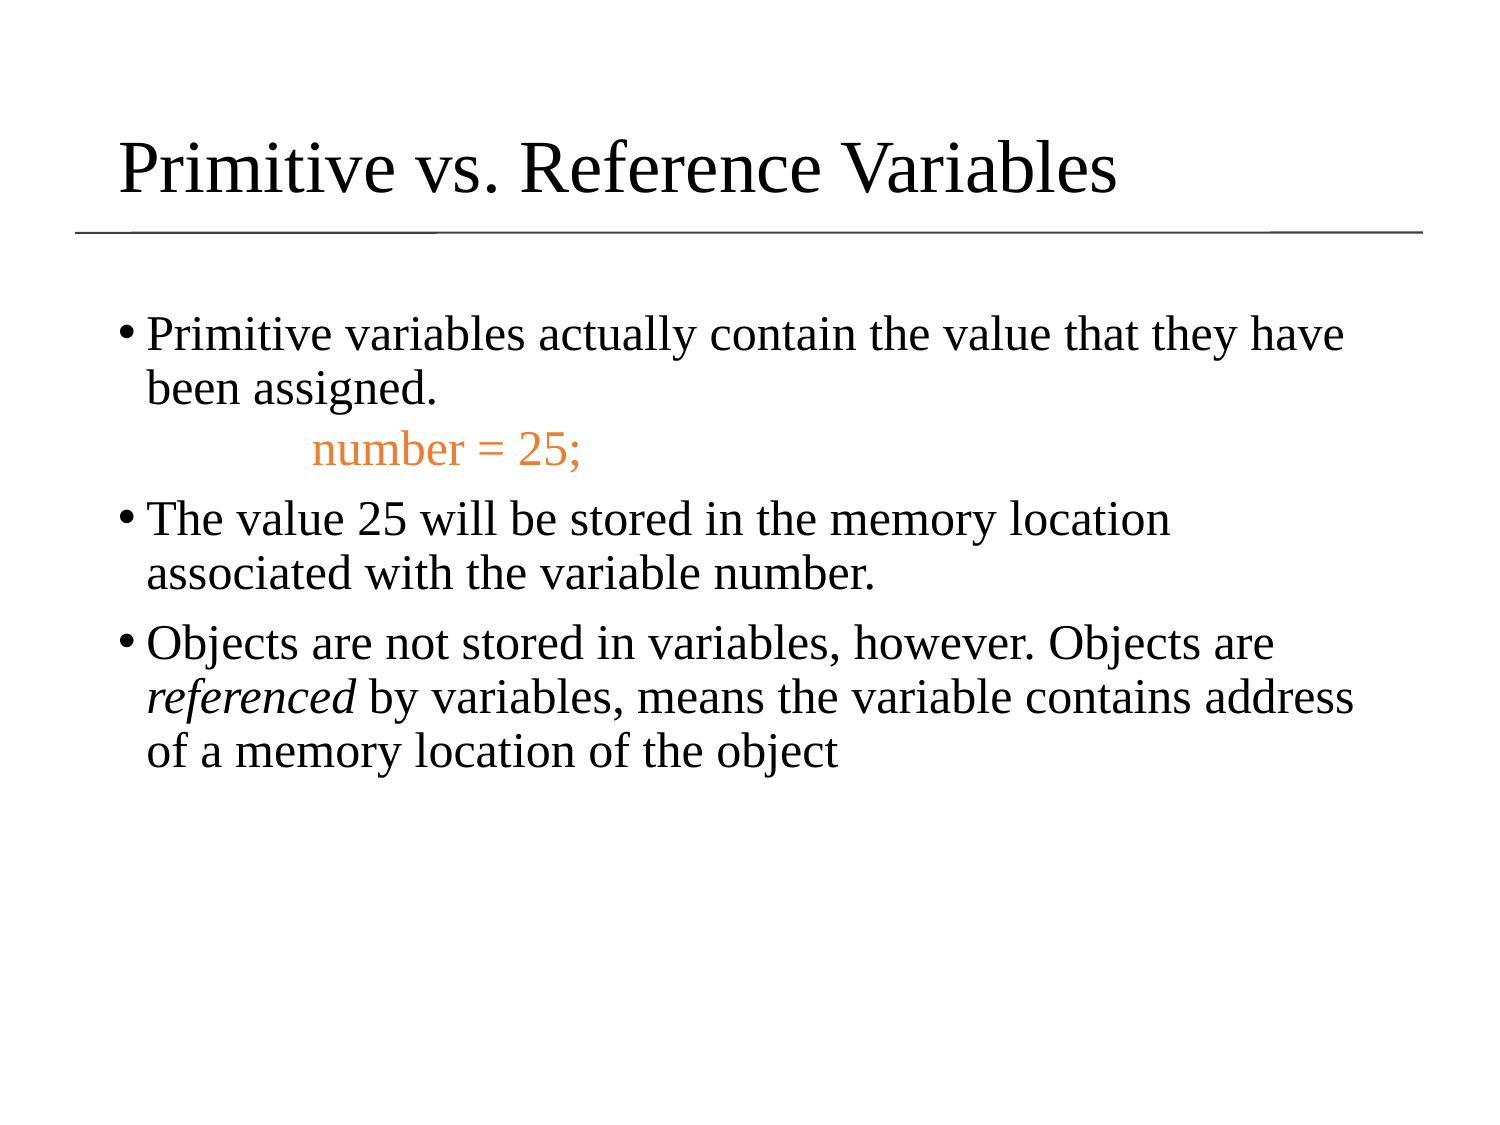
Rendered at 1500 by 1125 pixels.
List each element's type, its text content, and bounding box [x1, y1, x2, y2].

title Primitive vs. Reference Variables [103, 59, 1397, 278]
list Primitive variables actually contain the value that they have been assigned. number = 25; The value 25 will be stored in the memory location associated with the variable number. Objects are not stored in variables, however. Objects are referenced by variables, means the variable contains address of a memory location of the object [103, 299, 1397, 1014]
